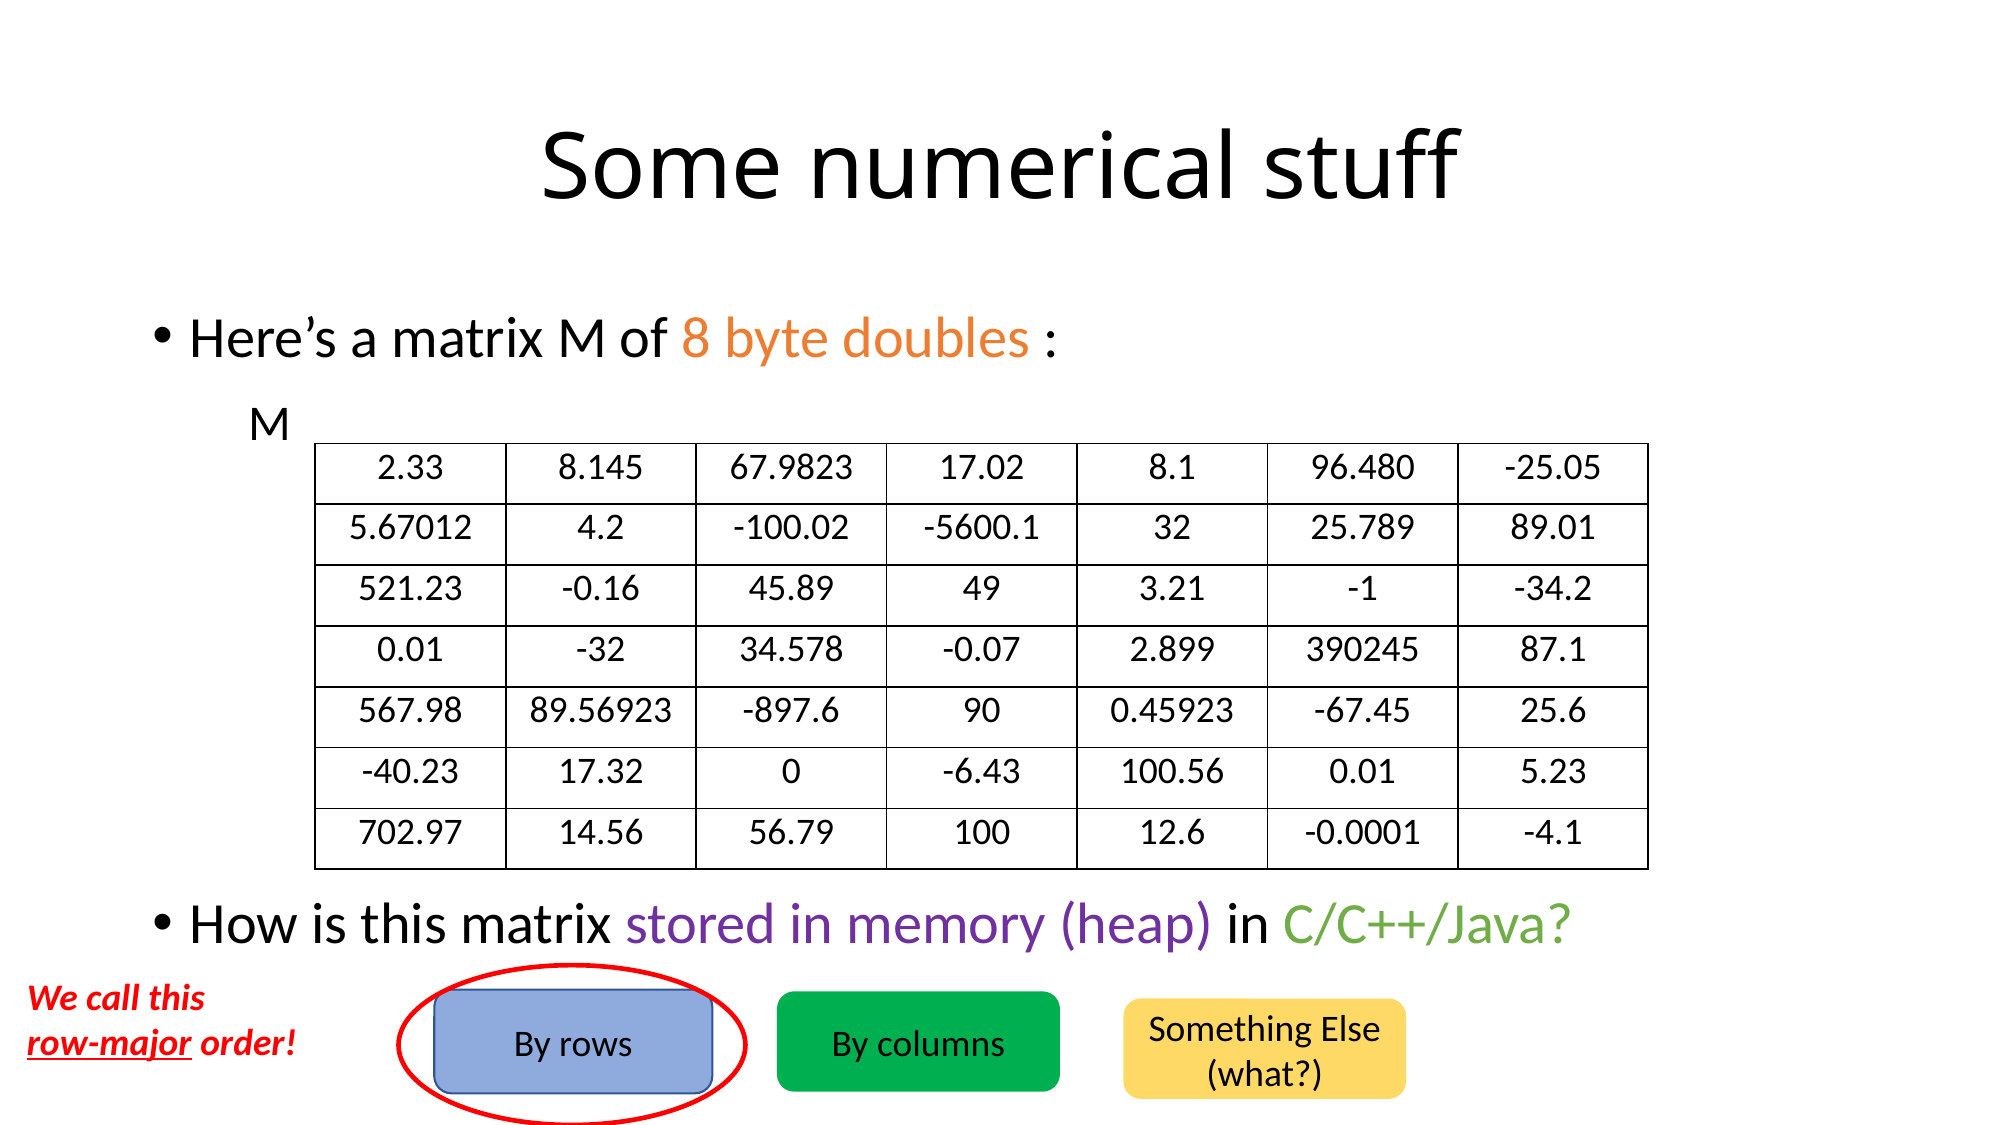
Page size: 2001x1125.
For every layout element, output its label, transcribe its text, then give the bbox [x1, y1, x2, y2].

table_header 8.145 [507, 444, 695, 503]
table_cell -1 [1268, 566, 1457, 625]
table_cell -100.02 [697, 505, 886, 564]
table_cell 0.01 [1268, 748, 1457, 808]
table_cell 567.98 [316, 688, 505, 747]
table_header -25.05 [1459, 444, 1647, 503]
table_header 8.1 [1078, 444, 1267, 503]
text_box M [233, 383, 328, 459]
table_cell -34.2 [1459, 566, 1647, 625]
table_header 96.480 [1268, 444, 1457, 503]
table_cell 4.2 [507, 505, 695, 564]
text_box By columns [776, 991, 1060, 1092]
table_cell 2.899 [1078, 627, 1267, 686]
table_cell -40.23 [316, 748, 505, 808]
table_cell 17.32 [507, 748, 695, 808]
table_cell -0.16 [507, 566, 695, 625]
table_cell -0.07 [887, 627, 1076, 686]
table_header 2.33 [316, 444, 505, 503]
table_cell 3.21 [1078, 566, 1267, 625]
table_header 67.9823 [697, 444, 886, 503]
table_cell -5600.1 [887, 505, 1076, 564]
table_cell 14.56 [507, 809, 695, 868]
table_cell -897.6 [697, 688, 886, 747]
table_cell -67.45 [1268, 688, 1457, 747]
table_header 17.02 [887, 444, 1076, 503]
text_box Something Else (what?) [1123, 998, 1407, 1099]
table_cell 5.67012 [316, 505, 505, 564]
table_cell -6.43 [887, 748, 1076, 808]
table_cell 90 [887, 688, 1076, 747]
table_cell 49 [887, 566, 1076, 625]
table_cell -4.1 [1459, 809, 1647, 868]
table_cell 390245 [1268, 627, 1457, 686]
table_cell 89.01 [1459, 505, 1647, 564]
table_cell 34.578 [697, 627, 886, 686]
table_cell 12.6 [1078, 809, 1267, 868]
table_cell 0.45923 [1078, 688, 1267, 747]
table_cell 25.789 [1268, 505, 1457, 564]
title Some numerical stuff [137, 59, 1863, 278]
table_cell 89.56923 [507, 688, 695, 747]
table_cell -0.0001 [1268, 809, 1457, 868]
table_cell 0.01 [316, 627, 505, 686]
table_cell 5.23 [1459, 748, 1647, 808]
table_cell 87.1 [1459, 627, 1647, 686]
table_cell 56.79 [697, 809, 886, 868]
table_cell 45.89 [697, 566, 886, 625]
table_cell 521.23 [316, 566, 505, 625]
table_cell 100.56 [1078, 748, 1267, 808]
table_cell 25.6 [1459, 688, 1647, 747]
table_cell 702.97 [316, 809, 505, 868]
table_cell 100 [887, 809, 1076, 868]
table_cell -32 [507, 627, 695, 686]
text_box We call this row-major order! [12, 965, 328, 1070]
list Here’s a matrix M of 8 byte doubles : How is this matrix stored in memory (heap) in C/C++/Java? [137, 299, 1863, 1076]
table_cell 0 [697, 748, 886, 808]
text_box [397, 964, 747, 1125]
table_cell 32 [1078, 505, 1267, 564]
